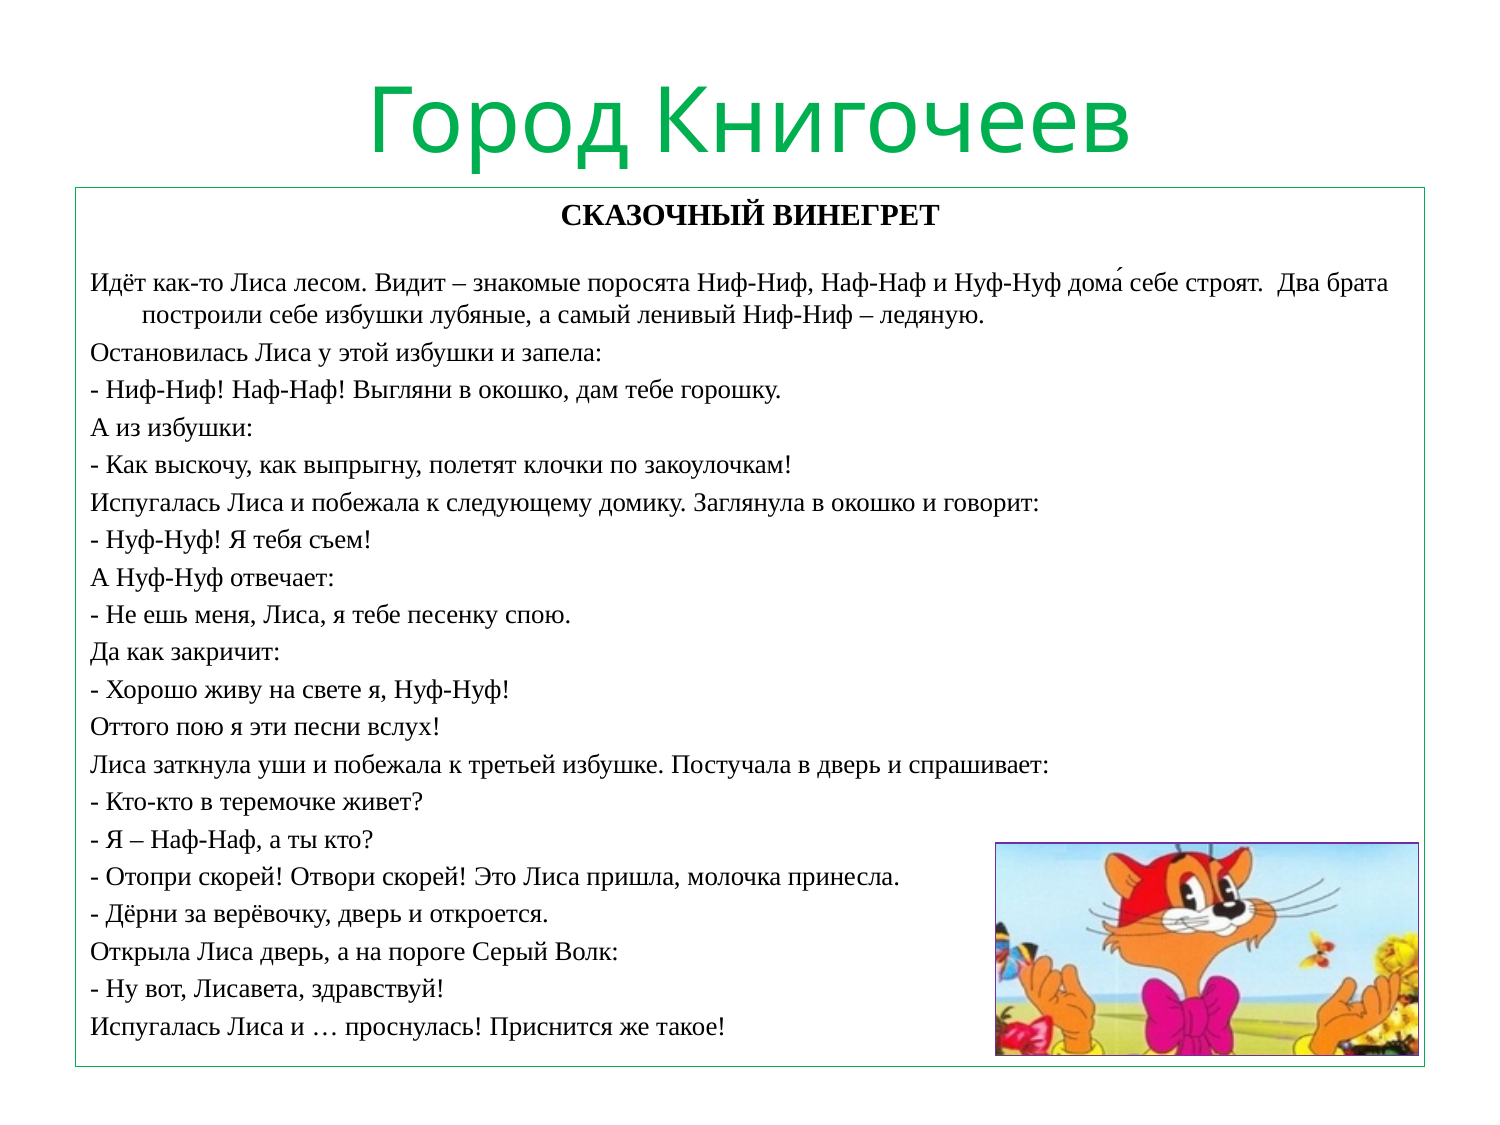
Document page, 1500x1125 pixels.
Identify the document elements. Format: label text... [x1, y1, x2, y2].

list СКАЗОЧНЫЙ ВИНЕГРЕТ Идёт как-то Лиса лесом. Видит – знакомые поросята Ниф-Ниф, Наф-Наф и Нуф-Нуф дома́ себе строят. Два брата построили себе избушки лубяные, а самый ленивый Ниф-Ниф – ледяную. Остановилась Лиса у этой избушки и запела: - Ниф-Ниф! Наф-Наф! Выгляни в окошко, дам тебе горошку. А из избушки: - Как выскочу, как выпрыгну, полетят клочки по закоулочкам! Испугалась Лиса и побежала к следующему домику. Заглянула в окошко и говорит: - Нуф-Нуф! Я тебя съем! А Нуф-Нуф отвечает: - Не ешь меня, Лиса, я тебе песенку спою. Да как закричит: - Хорошо живу на свете я, Нуф-Нуф! Оттого пою я эти песни вслух! Лиса заткнула уши и побежала к третьей избушке. Постучала в дверь и спрашивает: - Кто-кто в теремочке живет? - Я – Наф-Наф, а ты кто? - Отопри скорей! Отвори скорей! Это Лиса пришла, молочка принесла. - Дёрни за верёвочку, дверь и откроется. Открыла Лиса дверь, а на пороге Серый Волк: - Ну вот, Лисавета, здравствуй! Испугалась Лиса и … проснулась! Приснится же такое! [75, 187, 1425, 1067]
picture [995, 843, 1419, 1055]
title Город Книгочеев [75, 45, 1425, 187]
